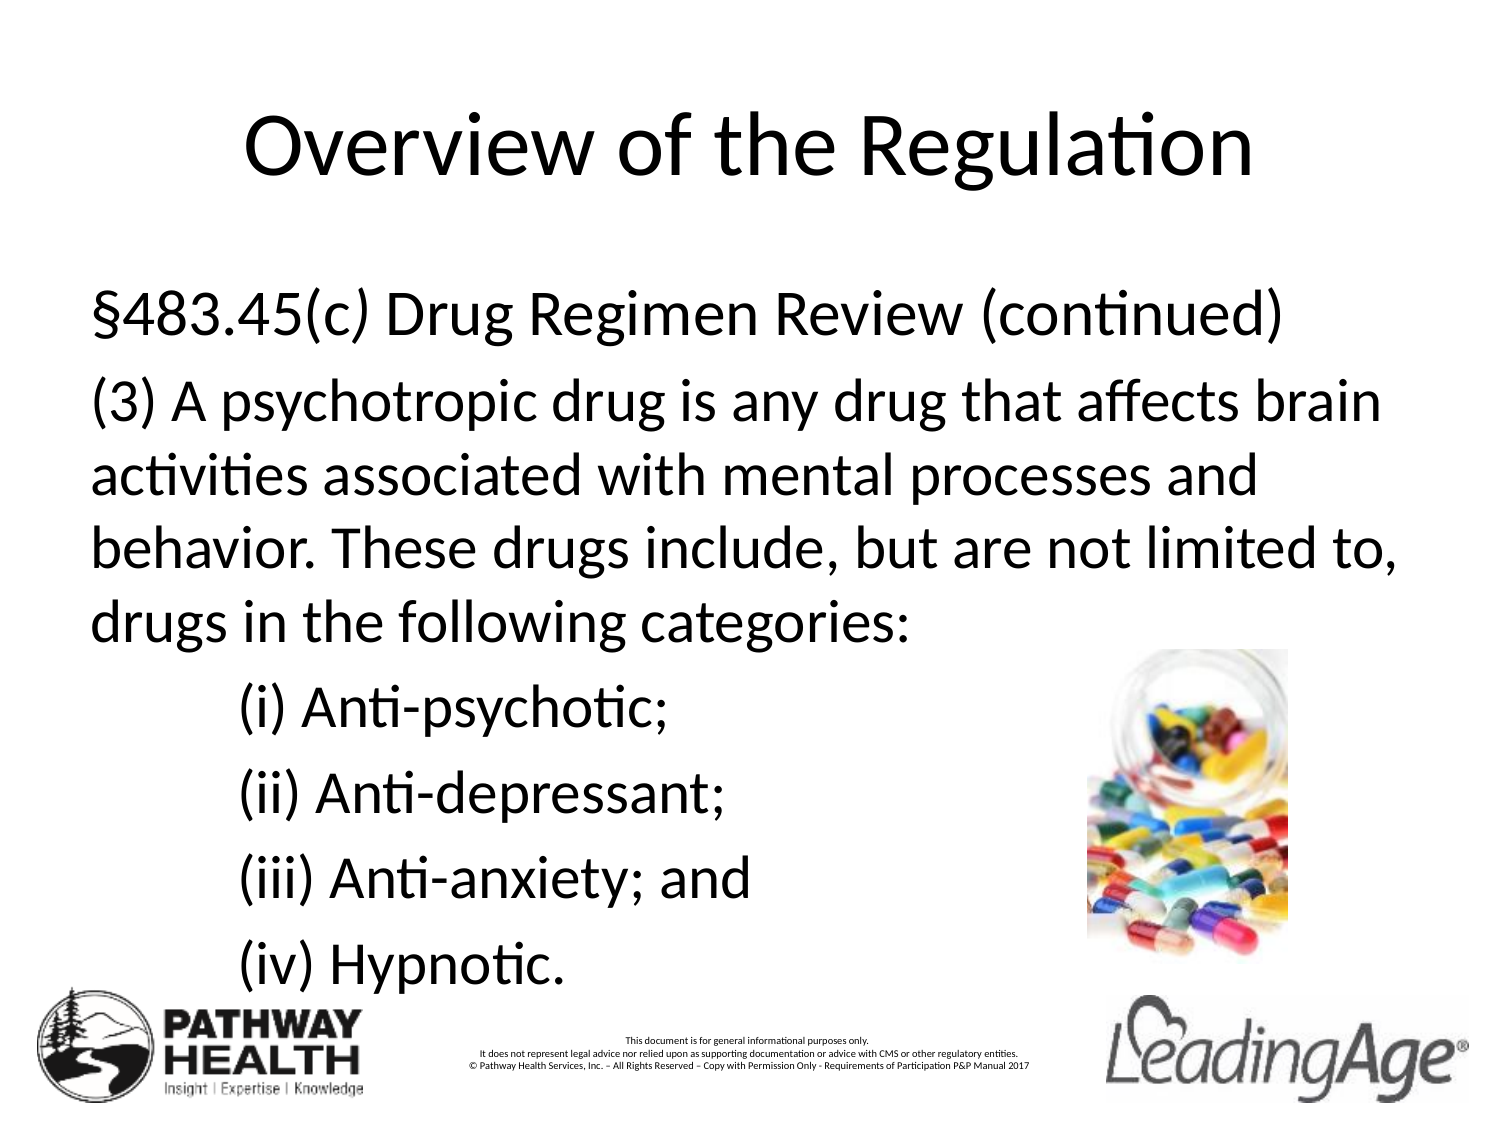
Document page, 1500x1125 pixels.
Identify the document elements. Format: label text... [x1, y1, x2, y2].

picture [37, 986, 363, 1103]
title Overview of the Regulation [75, 45, 1425, 233]
picture [1087, 649, 1288, 964]
list §483.45(c) Drug Regimen Review (continued) (3) A psychotropic drug is any drug that affects brain activities associated with mental processes and behavior. These drugs include, but are not limited to, drugs in the following categories: (i) Anti-psychotic; (ii) Anti-depressant; (iii) Anti-anxiety; and (iv) Hypnotic. [75, 262, 1425, 1005]
picture [1106, 995, 1469, 1103]
